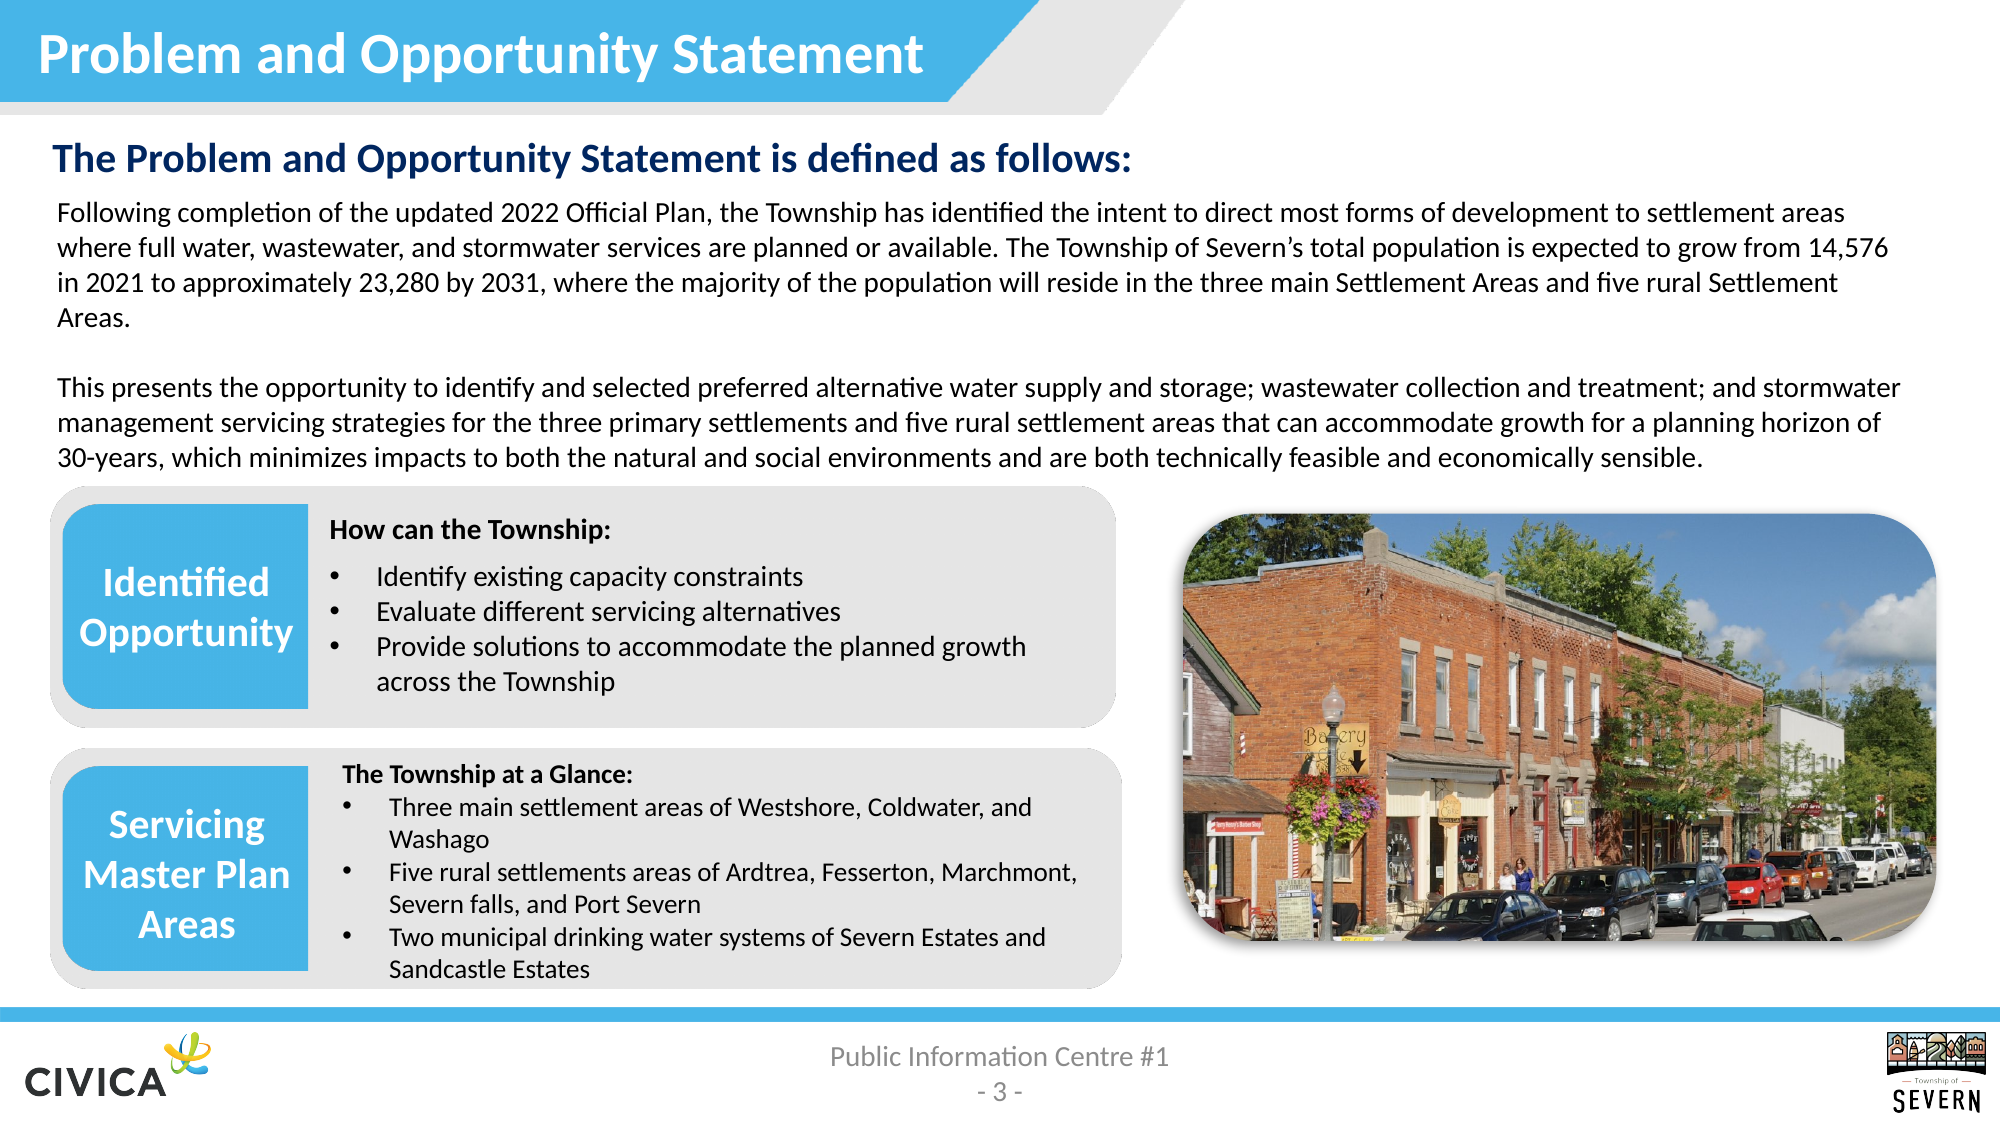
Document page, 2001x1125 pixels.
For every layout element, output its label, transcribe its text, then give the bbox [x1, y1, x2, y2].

slide_number Public Information Centre #1 - 3 - [792, 1042, 1208, 1103]
picture [1887, 1032, 1986, 1113]
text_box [37, 123, 1926, 484]
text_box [0, 0, 2000, 115]
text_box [50, 486, 1116, 728]
picture [1183, 513, 1937, 941]
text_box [50, 748, 1122, 995]
picture [0, 1007, 2000, 1022]
picture [23, 1032, 211, 1103]
